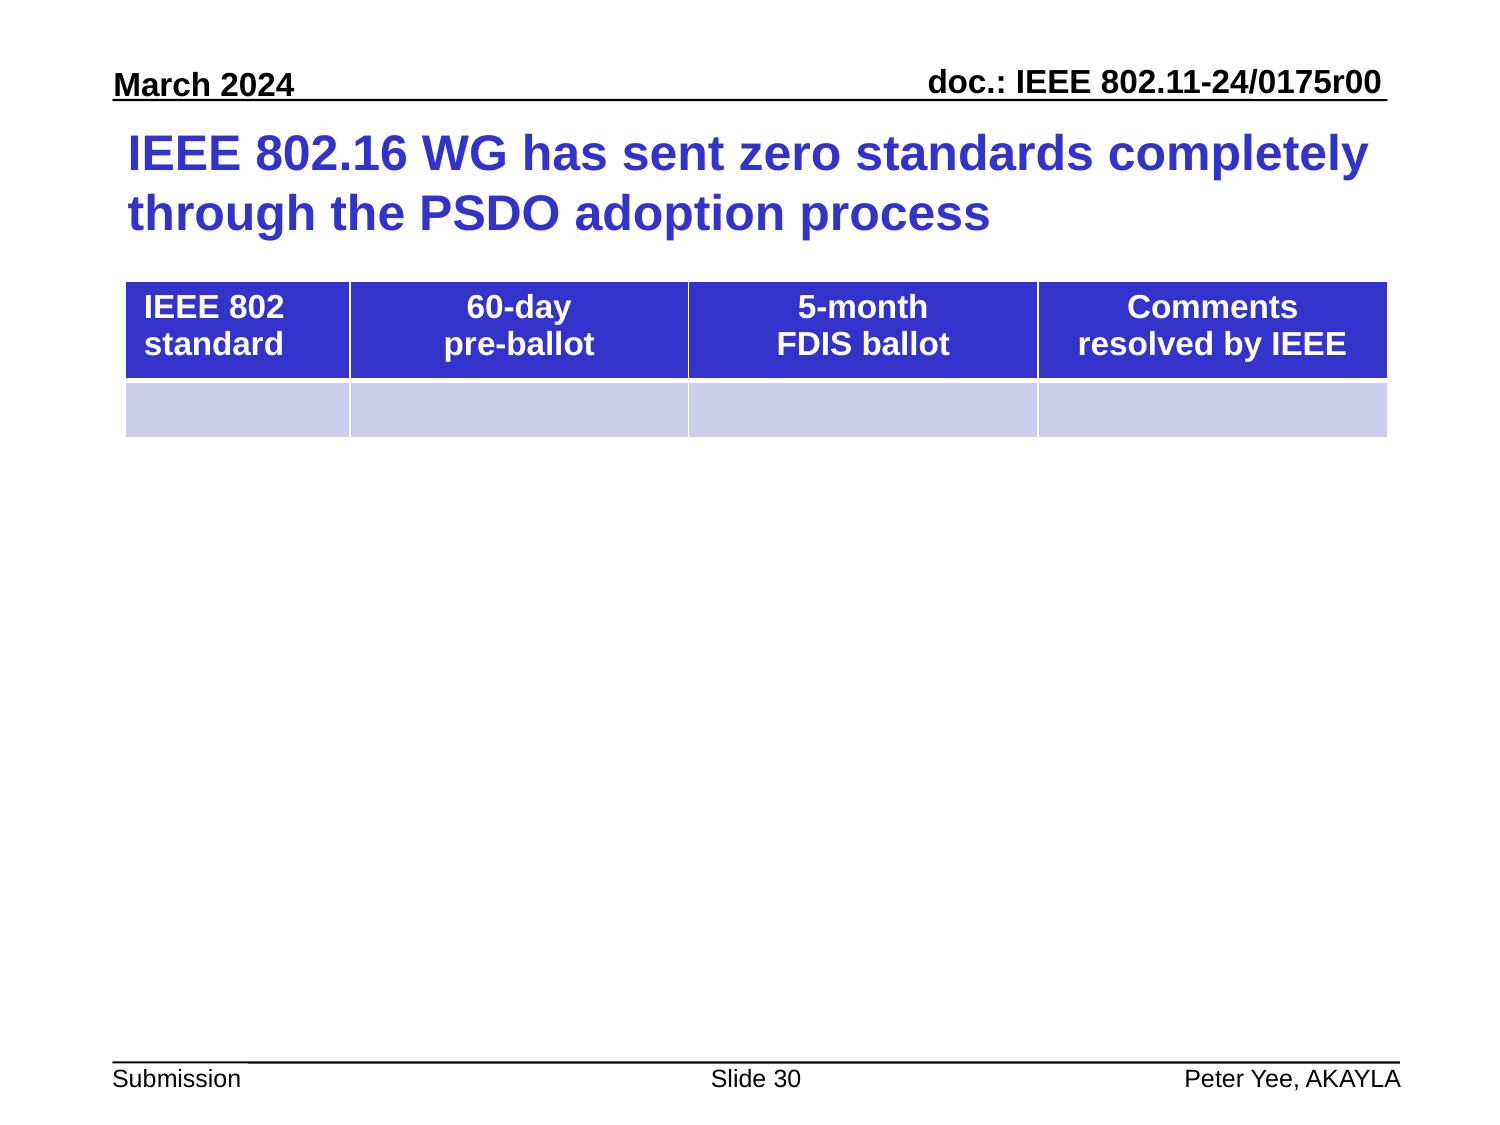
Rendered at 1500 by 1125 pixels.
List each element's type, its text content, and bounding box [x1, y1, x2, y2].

table_header IEEE 802 standard [126, 282, 349, 378]
slide_number Slide 30 [709, 1061, 803, 1093]
table_cell [1039, 383, 1387, 437]
footer Peter Yee, AKAYLA [1183, 1061, 1402, 1093]
title IEEE 802.16 WG has sent zero standards completely through the PSDO adoption process [112, 112, 1388, 288]
table_cell [351, 383, 688, 437]
table_header 60-day pre-ballot [351, 282, 688, 378]
table_header Comments resolved by IEEE [1039, 282, 1387, 378]
table_header 5-month FDIS ballot [689, 282, 1037, 378]
table_cell [689, 383, 1037, 437]
table_cell [126, 383, 349, 437]
